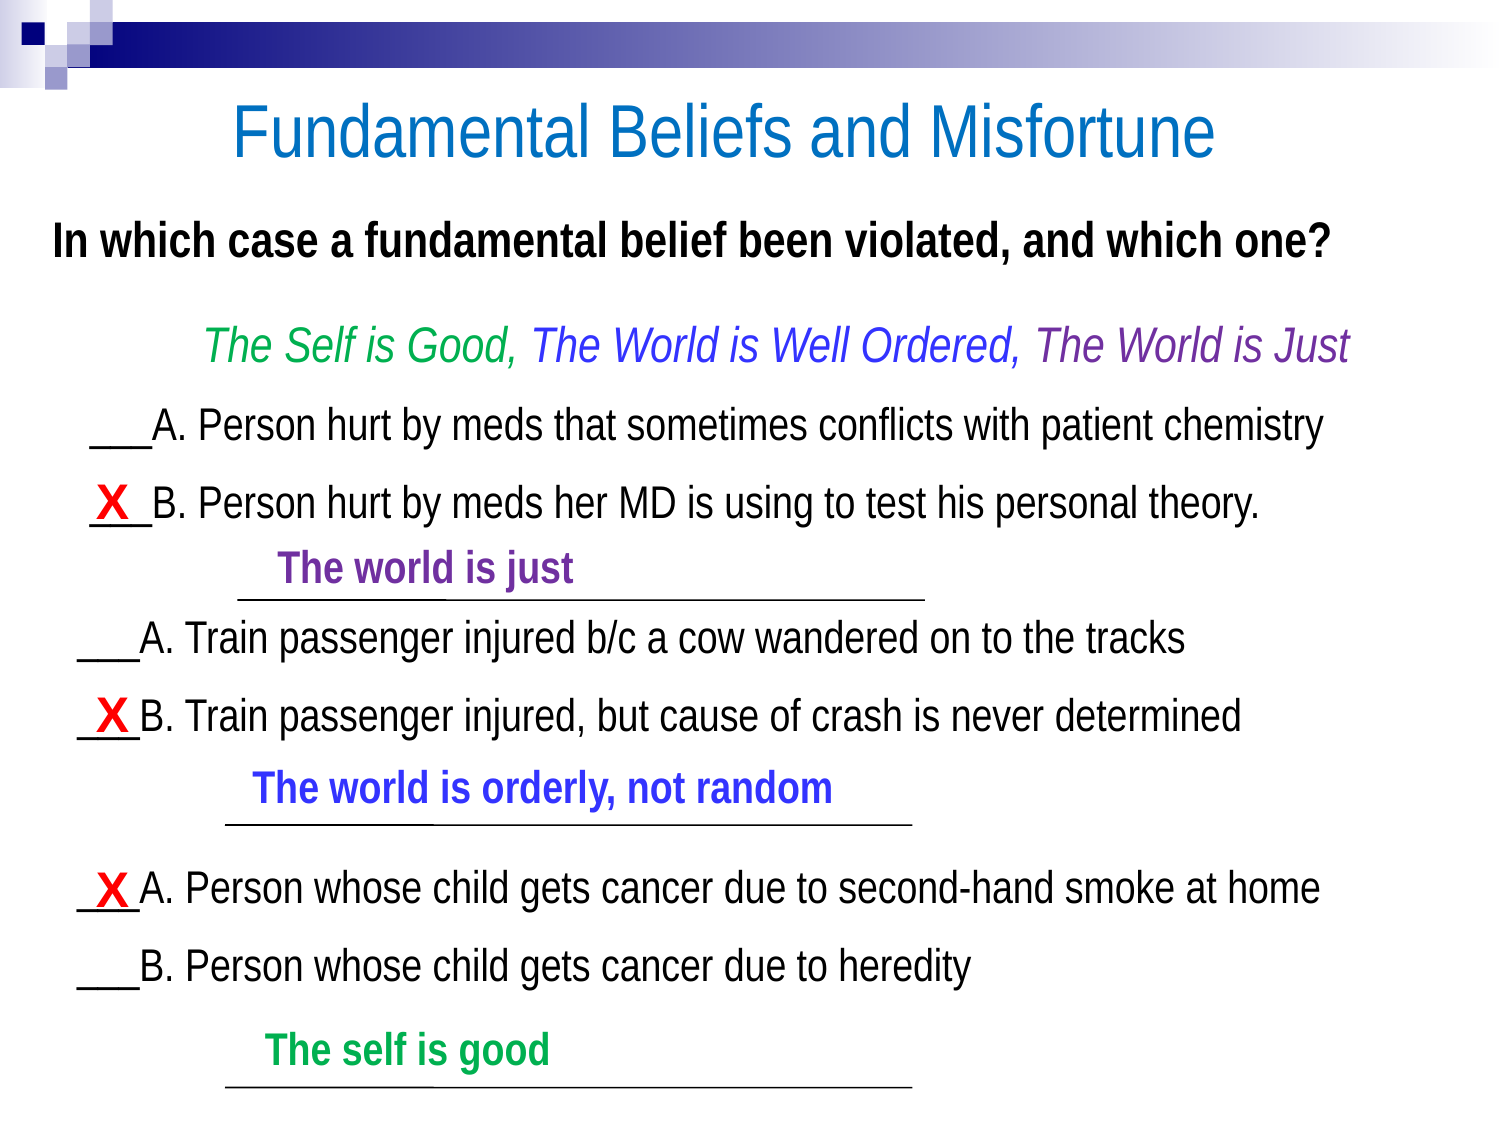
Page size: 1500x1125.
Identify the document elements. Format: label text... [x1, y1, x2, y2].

text_box X [74, 849, 150, 925]
text_box X [74, 462, 150, 538]
text_box The self is good [249, 1012, 900, 1083]
text_box ___A. Train passenger injured b/c a cow wandered on to the tracks ___B. Train passenger injured, but cause of crash is never determined [62, 599, 1363, 748]
text_box The world is just [262, 529, 913, 600]
text_box The world is orderly, not random [237, 750, 888, 820]
text_box ___A. Person whose child gets cancer due to second-hand smoke at home ___B. Person whose child gets cancer due to heredity [62, 849, 1475, 998]
text_box In which case a fundamental belief been violated, and which one? The Self is Good, The World is Well Ordered, The World is Just [37, 200, 1400, 380]
text_box X [74, 674, 150, 750]
text_box Fundamental Beliefs and Misfortune [75, 74, 1375, 180]
text_box ___A. Person hurt by meds that sometimes conflicts with patient chemistry ___B. Person hurt by meds her MD is using to test his personal theory. [75, 387, 1375, 536]
